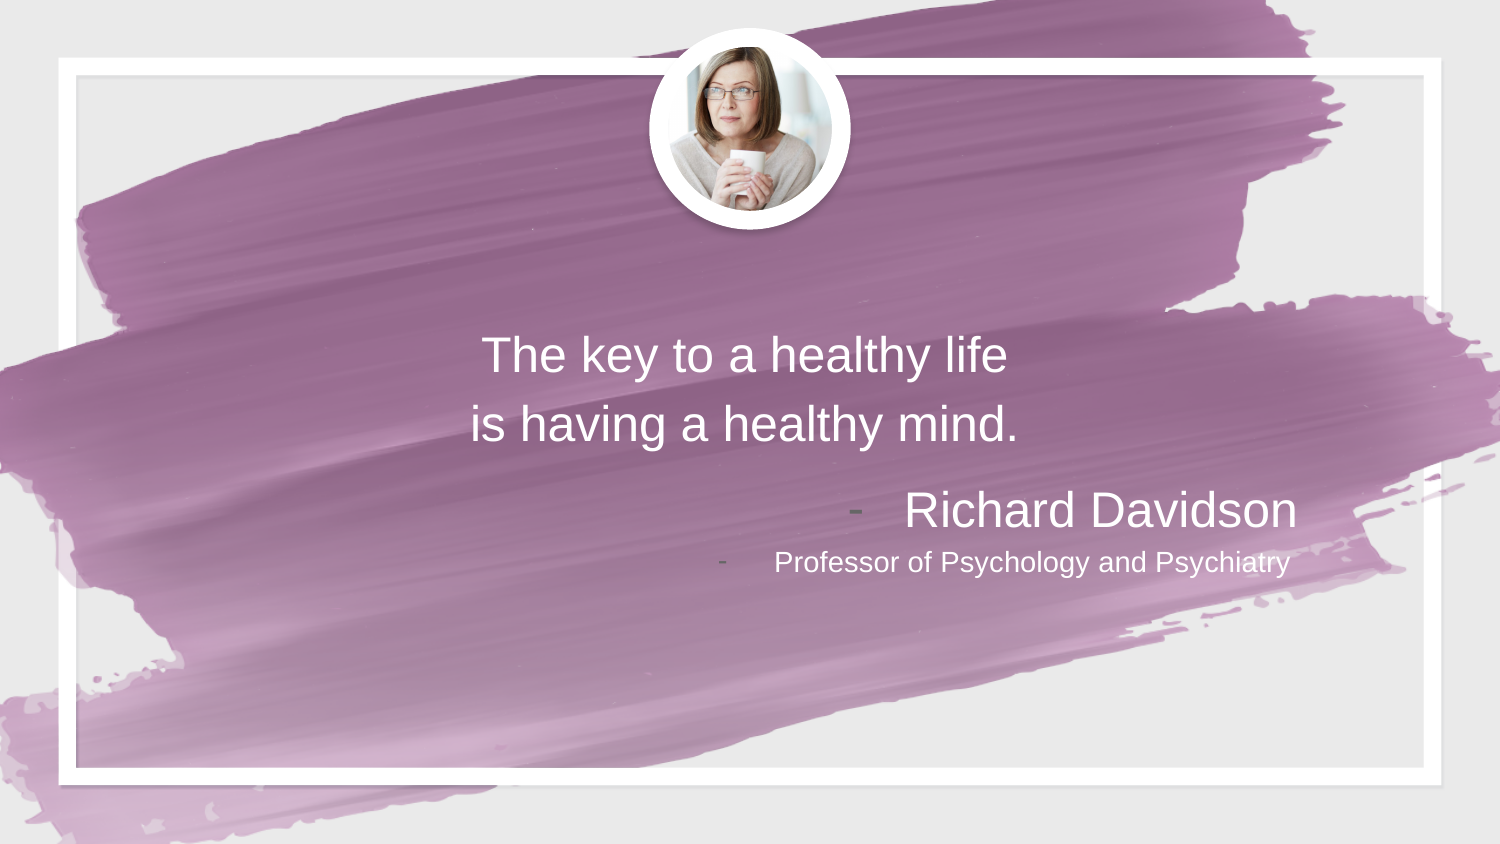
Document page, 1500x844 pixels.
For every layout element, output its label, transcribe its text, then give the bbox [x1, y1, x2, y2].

picture [0, 0, 1500, 844]
text_box The key to a healthy life is having a healthy mind. Richard Davidson Professor of Psychology and Psychiatry [206, 313, 1298, 638]
